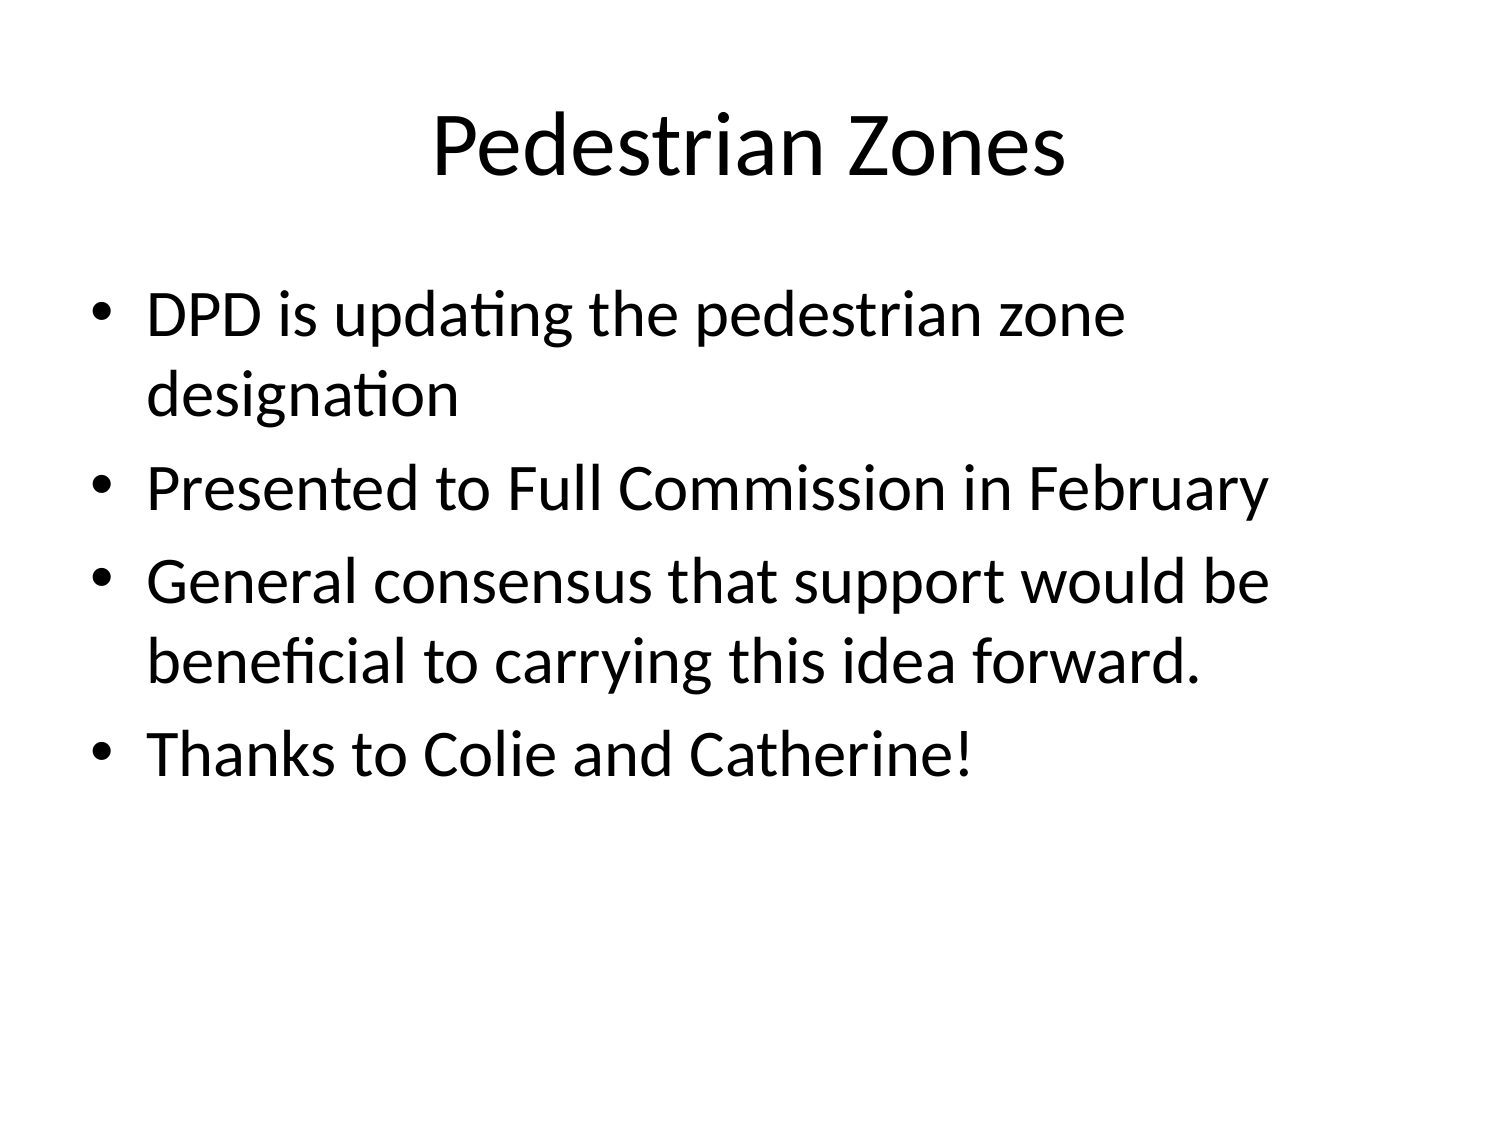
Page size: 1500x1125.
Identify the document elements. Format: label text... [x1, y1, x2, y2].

title Pedestrian Zones [75, 45, 1425, 233]
list DPD is updating the pedestrian zone designation Presented to Full Commission in February General consensus that support would be beneficial to carrying this idea forward. Thanks to Colie and Catherine! [75, 262, 1425, 1005]
